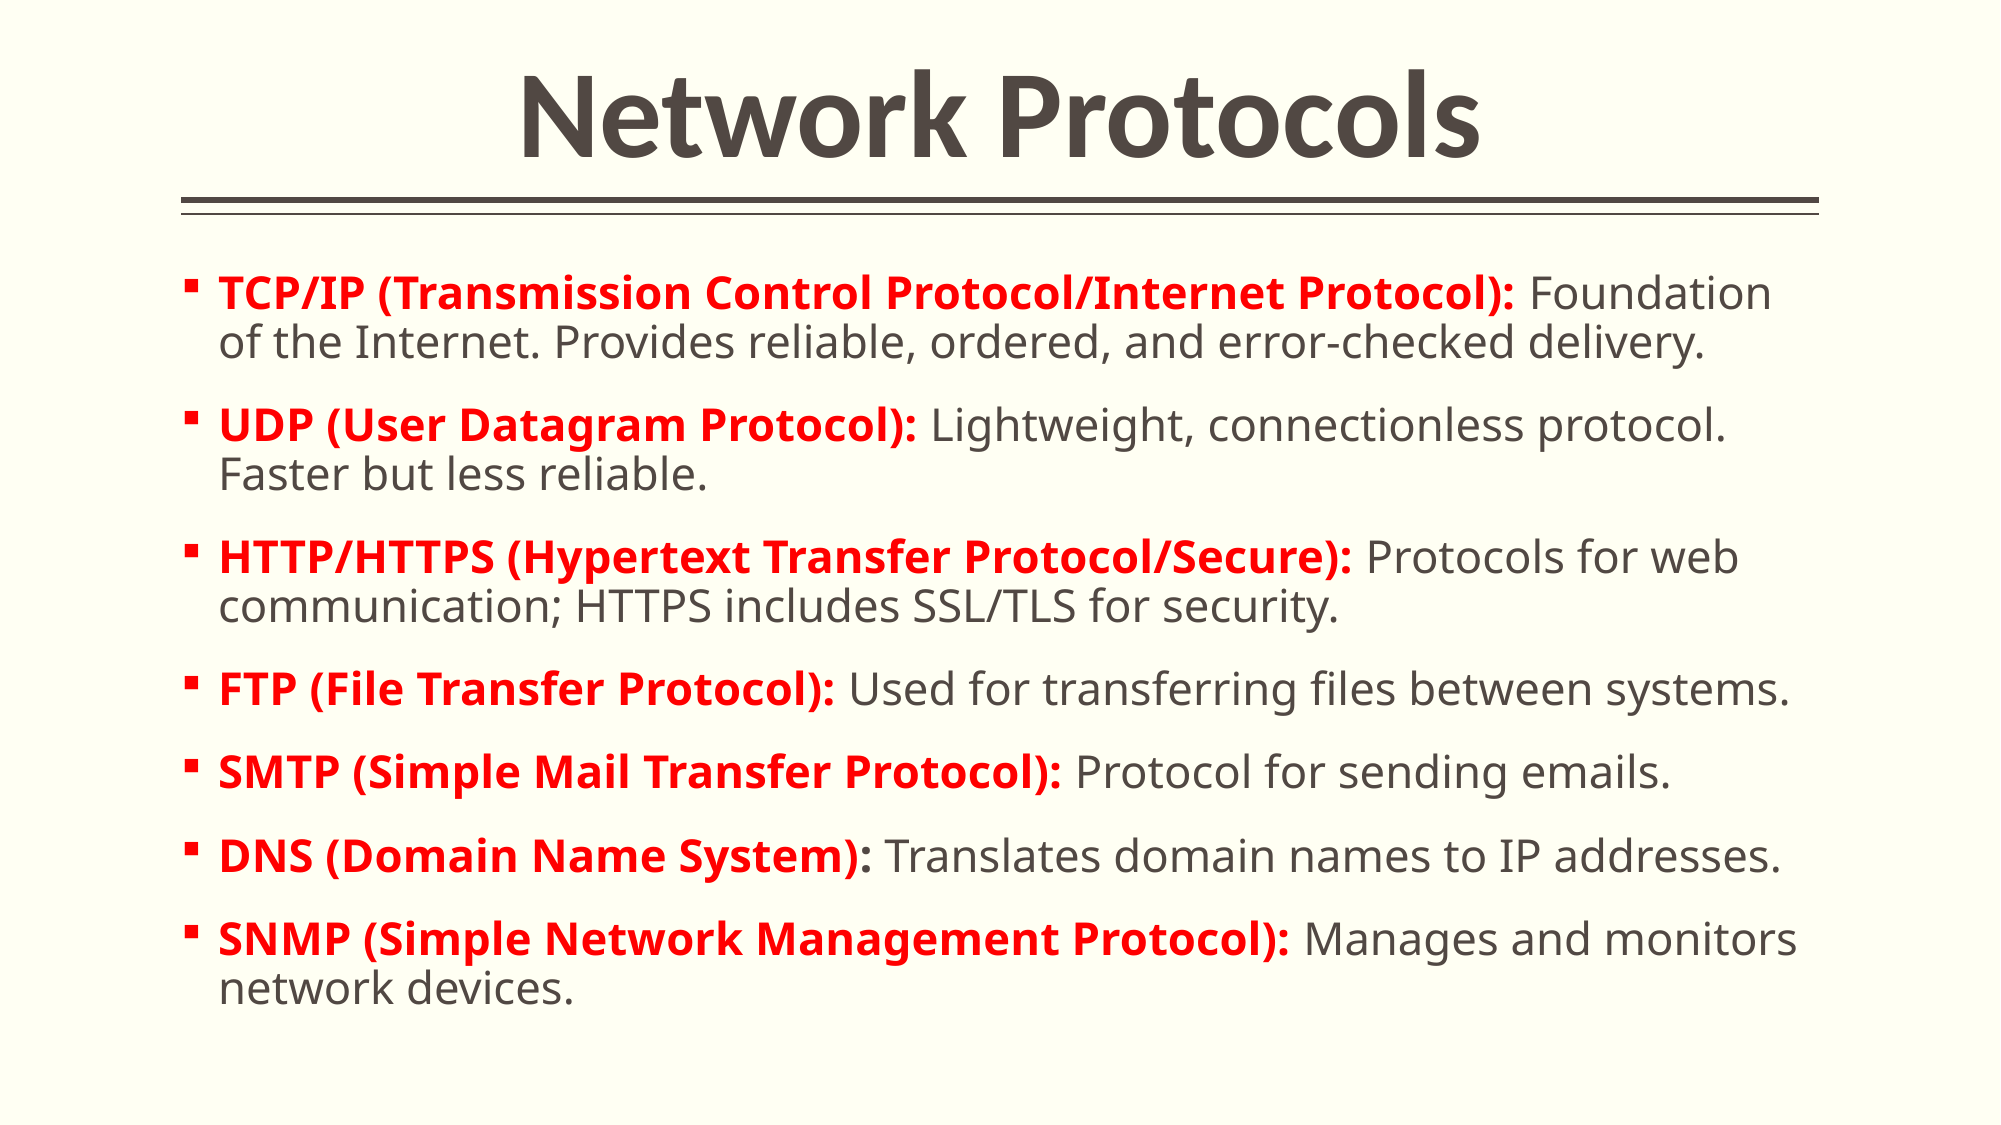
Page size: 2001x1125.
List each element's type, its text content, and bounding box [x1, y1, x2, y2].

title Network Protocols [181, 12, 1819, 193]
list TCP/IP (Transmission Control Protocol/Internet Protocol): Foundation of the Internet. Provides reliable, ordered, and error-checked delivery. UDP (User Datagram Protocol): Lightweight, connectionless protocol. Faster but less reliable. HTTP/HTTPS (Hypertext Transfer Protocol/Secure): Protocols for web communication; HTTPS includes SSL/TLS for security. FTP (File Transfer Protocol): Used for transferring files between systems. SMTP (Simple Mail Transfer Protocol): Protocol for sending emails. DNS (Domain Name System): Translates domain names to IP addresses. SNMP (Simple Network Management Protocol): Manages and monitors network devices. [181, 262, 1819, 1064]
